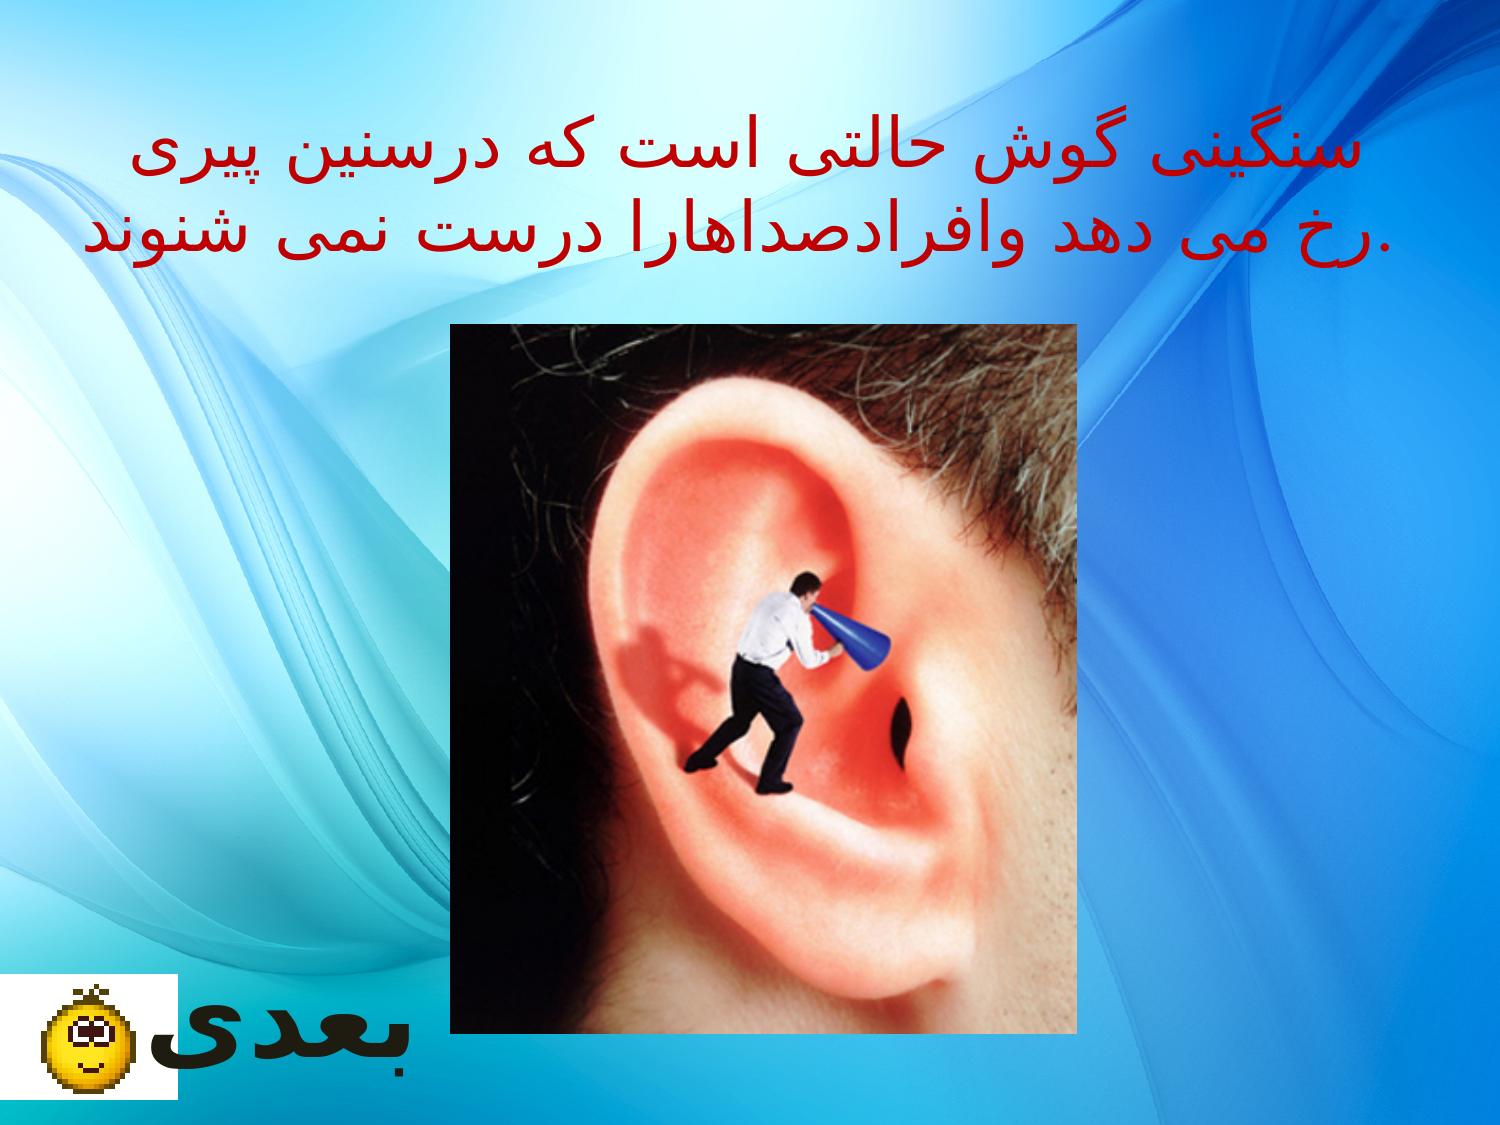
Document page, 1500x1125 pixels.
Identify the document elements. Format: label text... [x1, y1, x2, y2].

picture [0, 0, 1500, 1125]
title سنگینی گوش حالتی است که درسنین پیری رخ می دهد وافرادصداهارا درست نمی شنوند. [62, 87, 1413, 275]
text_box بعدی [130, 937, 434, 1088]
